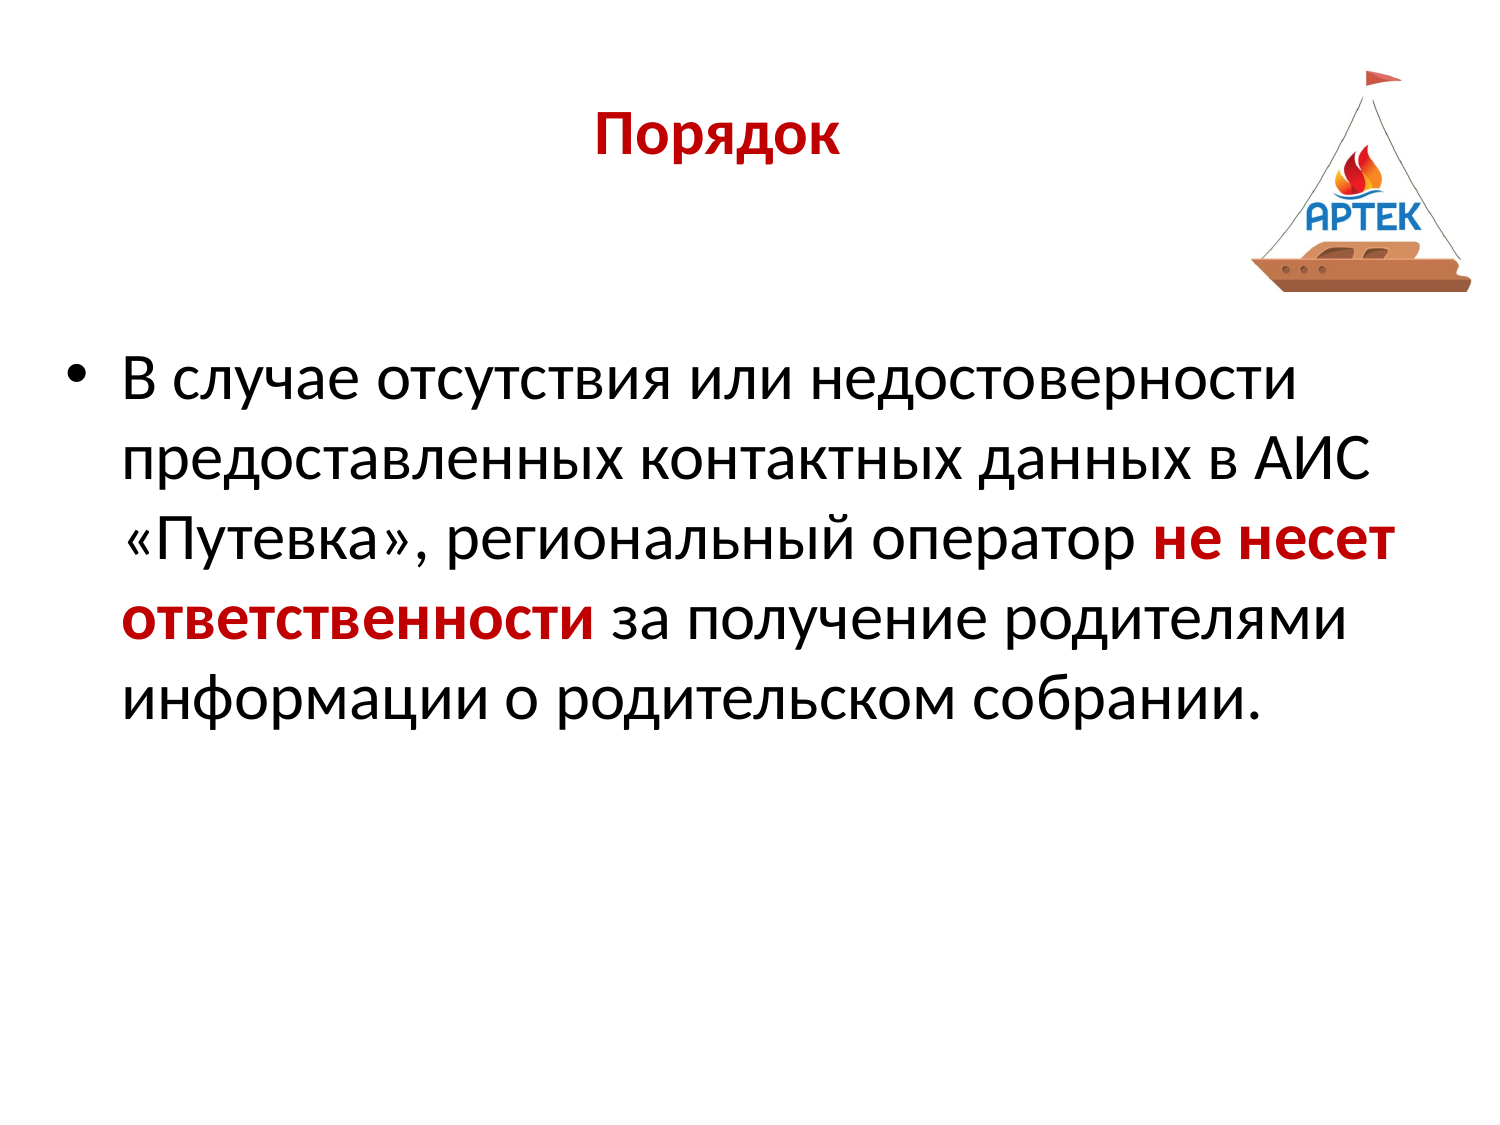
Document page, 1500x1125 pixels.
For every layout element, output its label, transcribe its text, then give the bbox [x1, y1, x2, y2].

title Порядок [24, 45, 1425, 213]
list В случае отсутствия или недостоверности предоставленных контактных данных в АИС «Путевка», региональный оператор не несет ответственности за получение родителями информации о родительском собрании. [50, 324, 1425, 1005]
picture [1240, 62, 1488, 292]
